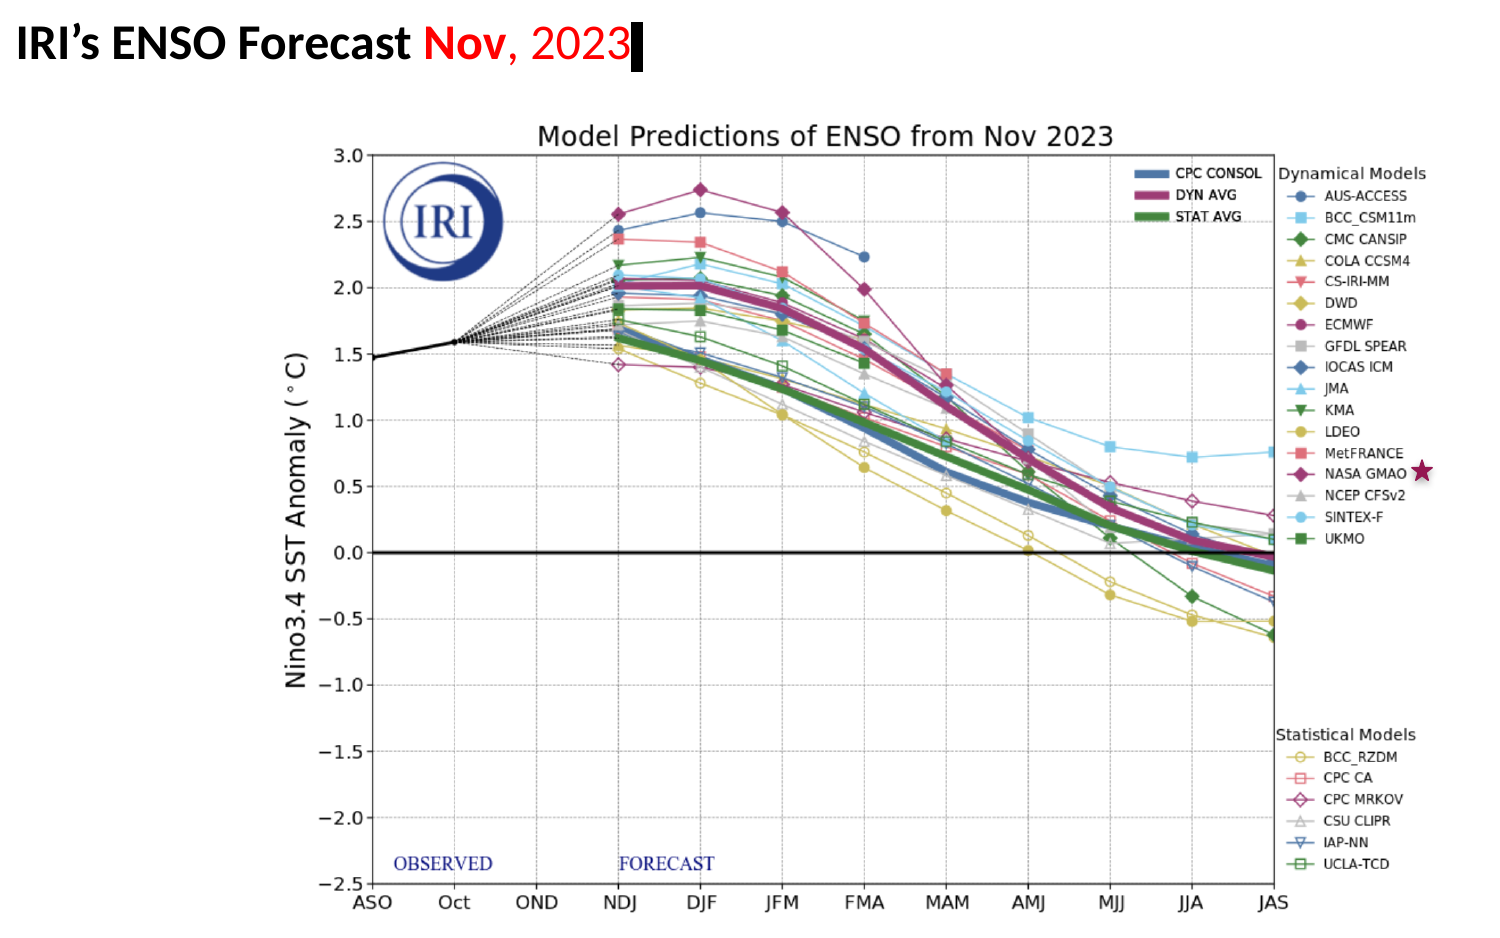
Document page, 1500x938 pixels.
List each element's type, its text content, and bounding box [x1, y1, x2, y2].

text_box IRI’s ENSO Forecast Nov, 2023 [0, 2, 1396, 78]
picture [221, 77, 1497, 936]
